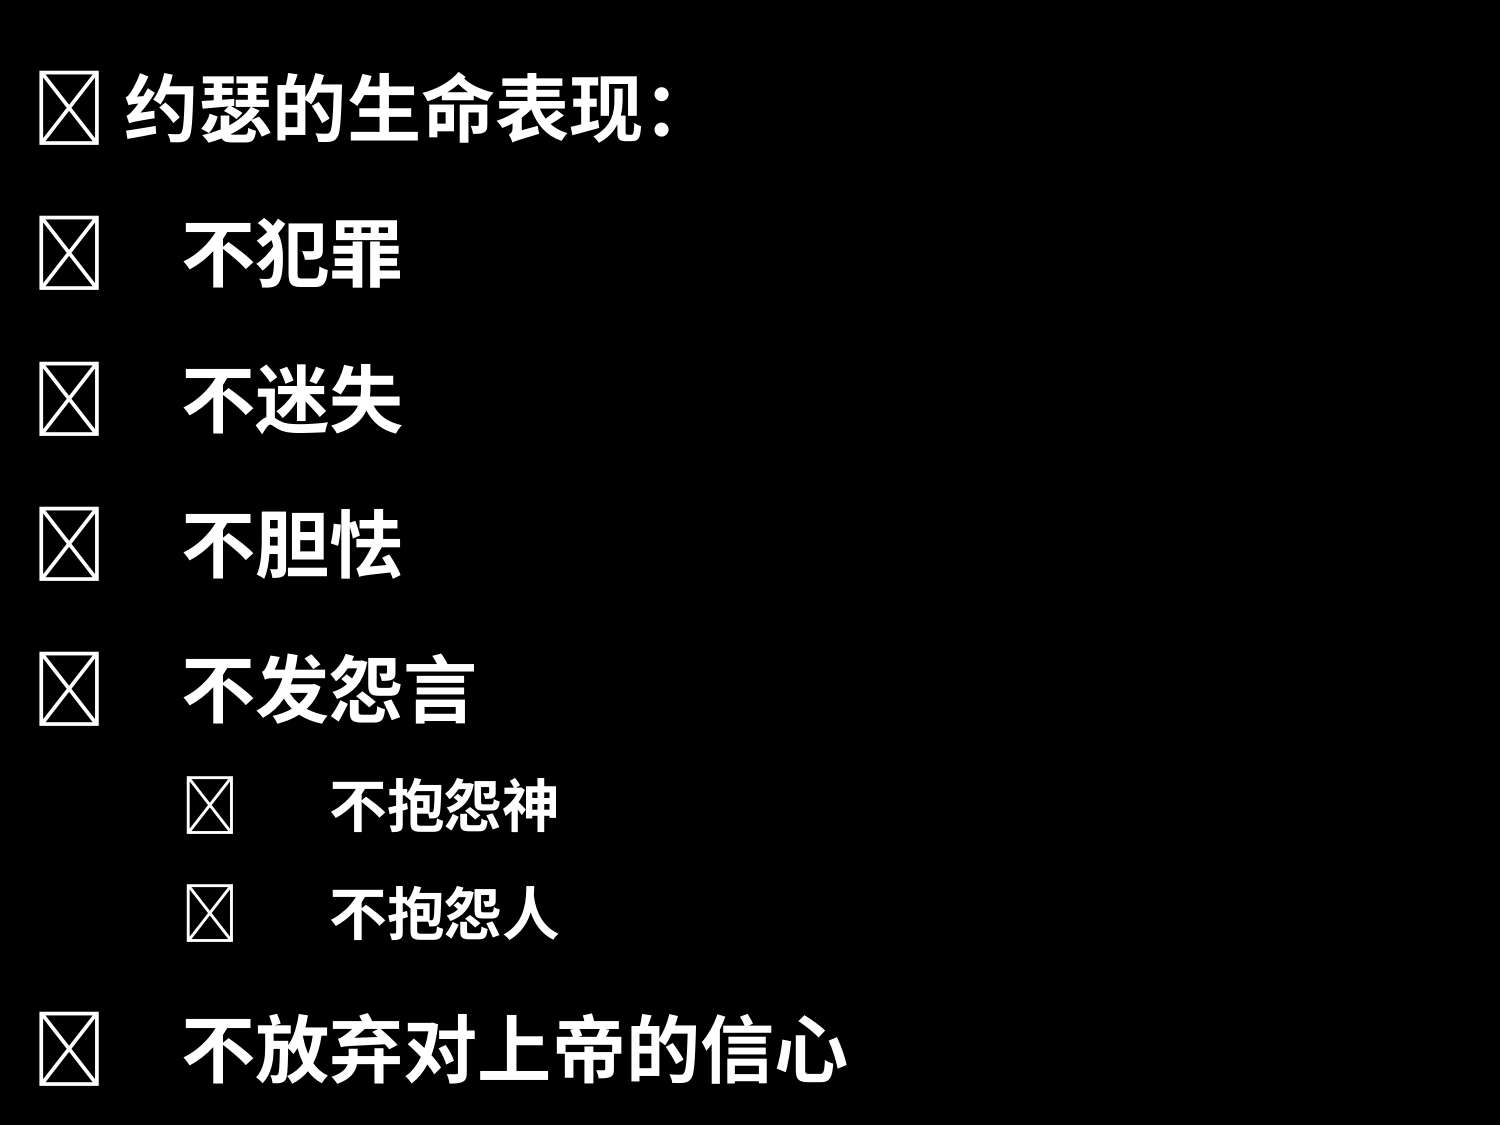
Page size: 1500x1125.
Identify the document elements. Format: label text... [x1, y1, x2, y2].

list 约瑟的生命表现：  不犯罪  不迷失  不胆怯  不发怨言  不抱怨神  不抱怨人  不放弃对上帝的信心 [17, 19, 1483, 1106]
